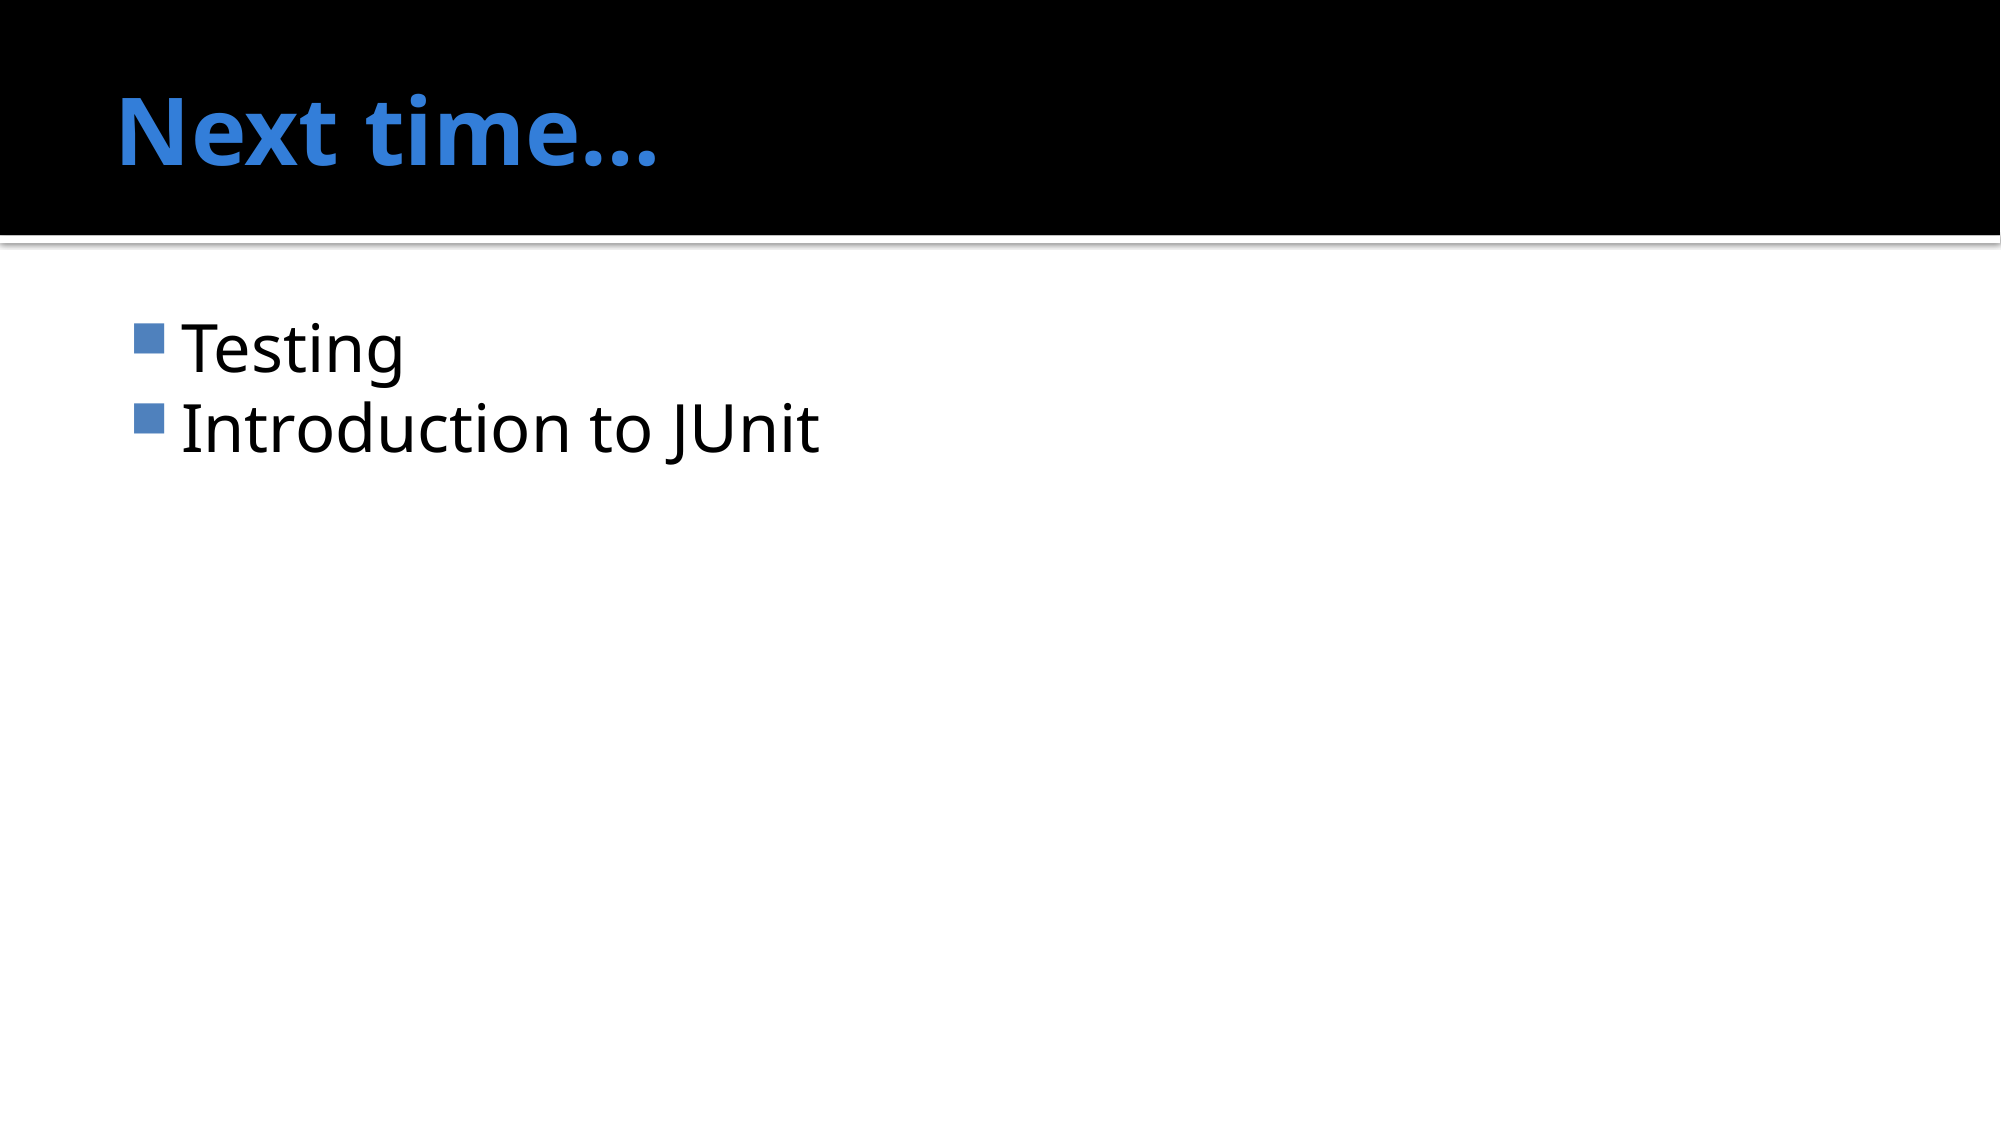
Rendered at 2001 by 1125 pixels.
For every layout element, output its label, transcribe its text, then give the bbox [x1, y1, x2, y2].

list Testing Introduction to JUnit [99, 291, 1900, 1050]
title Next time… [99, 25, 1900, 231]
